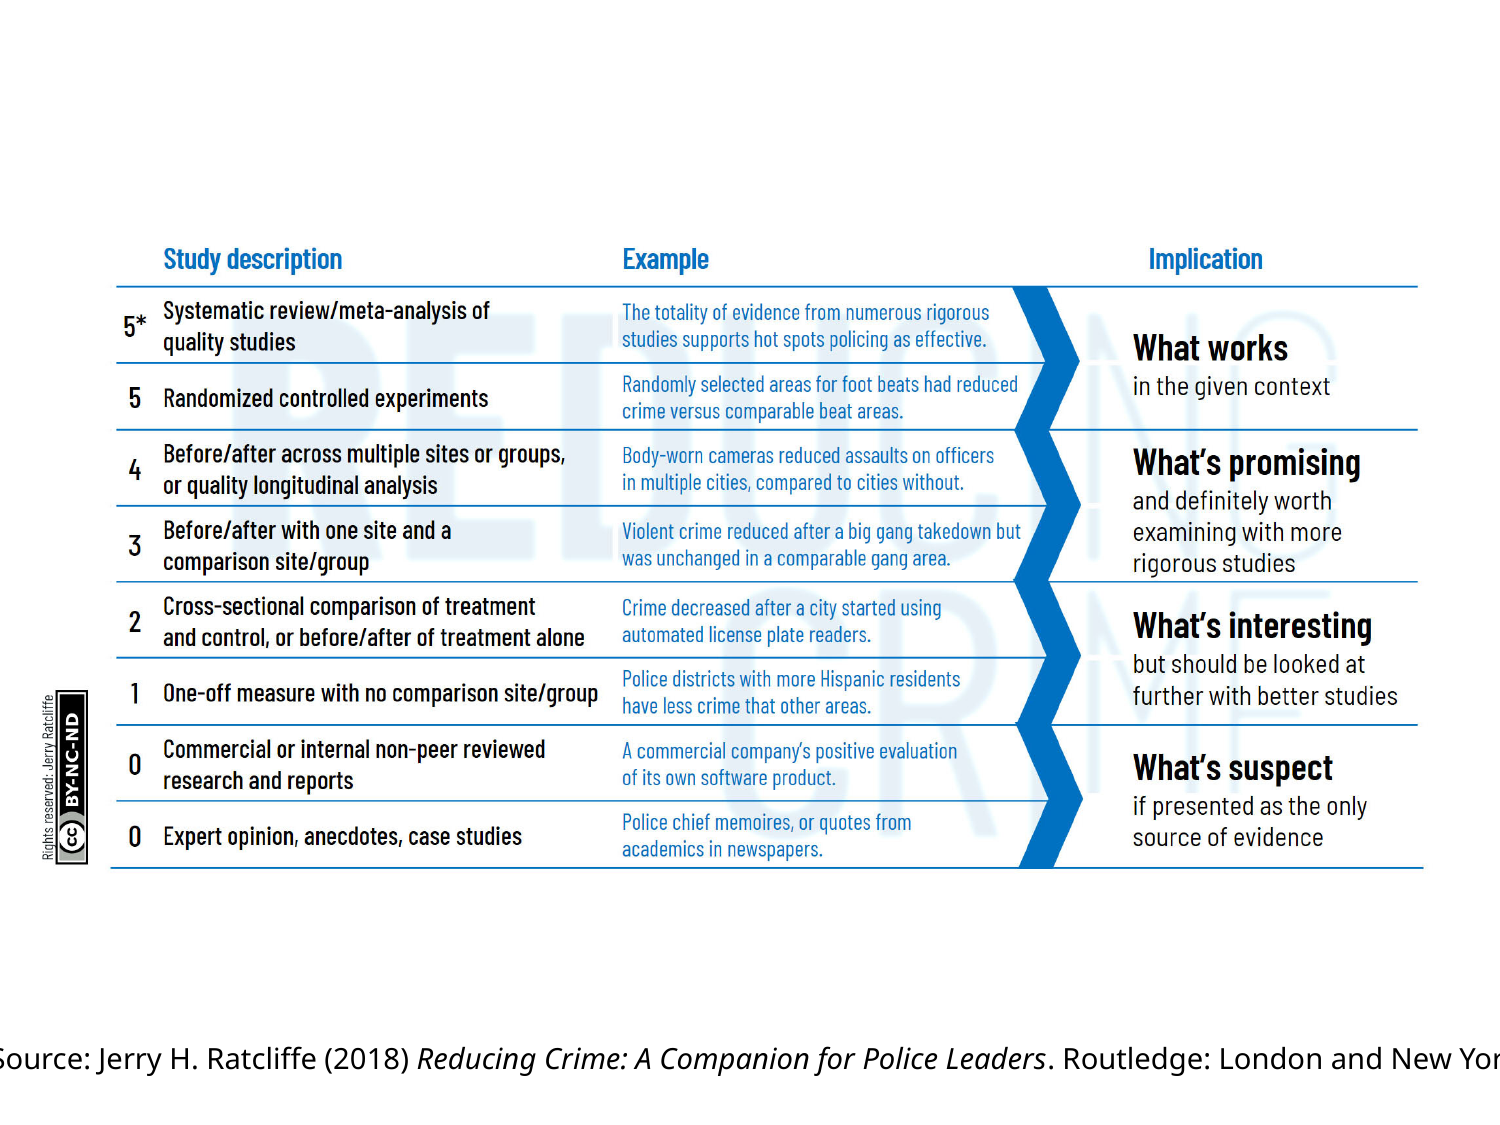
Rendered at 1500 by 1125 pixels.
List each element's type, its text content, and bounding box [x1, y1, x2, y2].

text_box Source: Jerry H. Ratcliffe (2018) Reducing Crime: A Companion for Police Leaders. Routledge: London and New York. [0, 1032, 1500, 1083]
picture [37, 230, 1448, 885]
